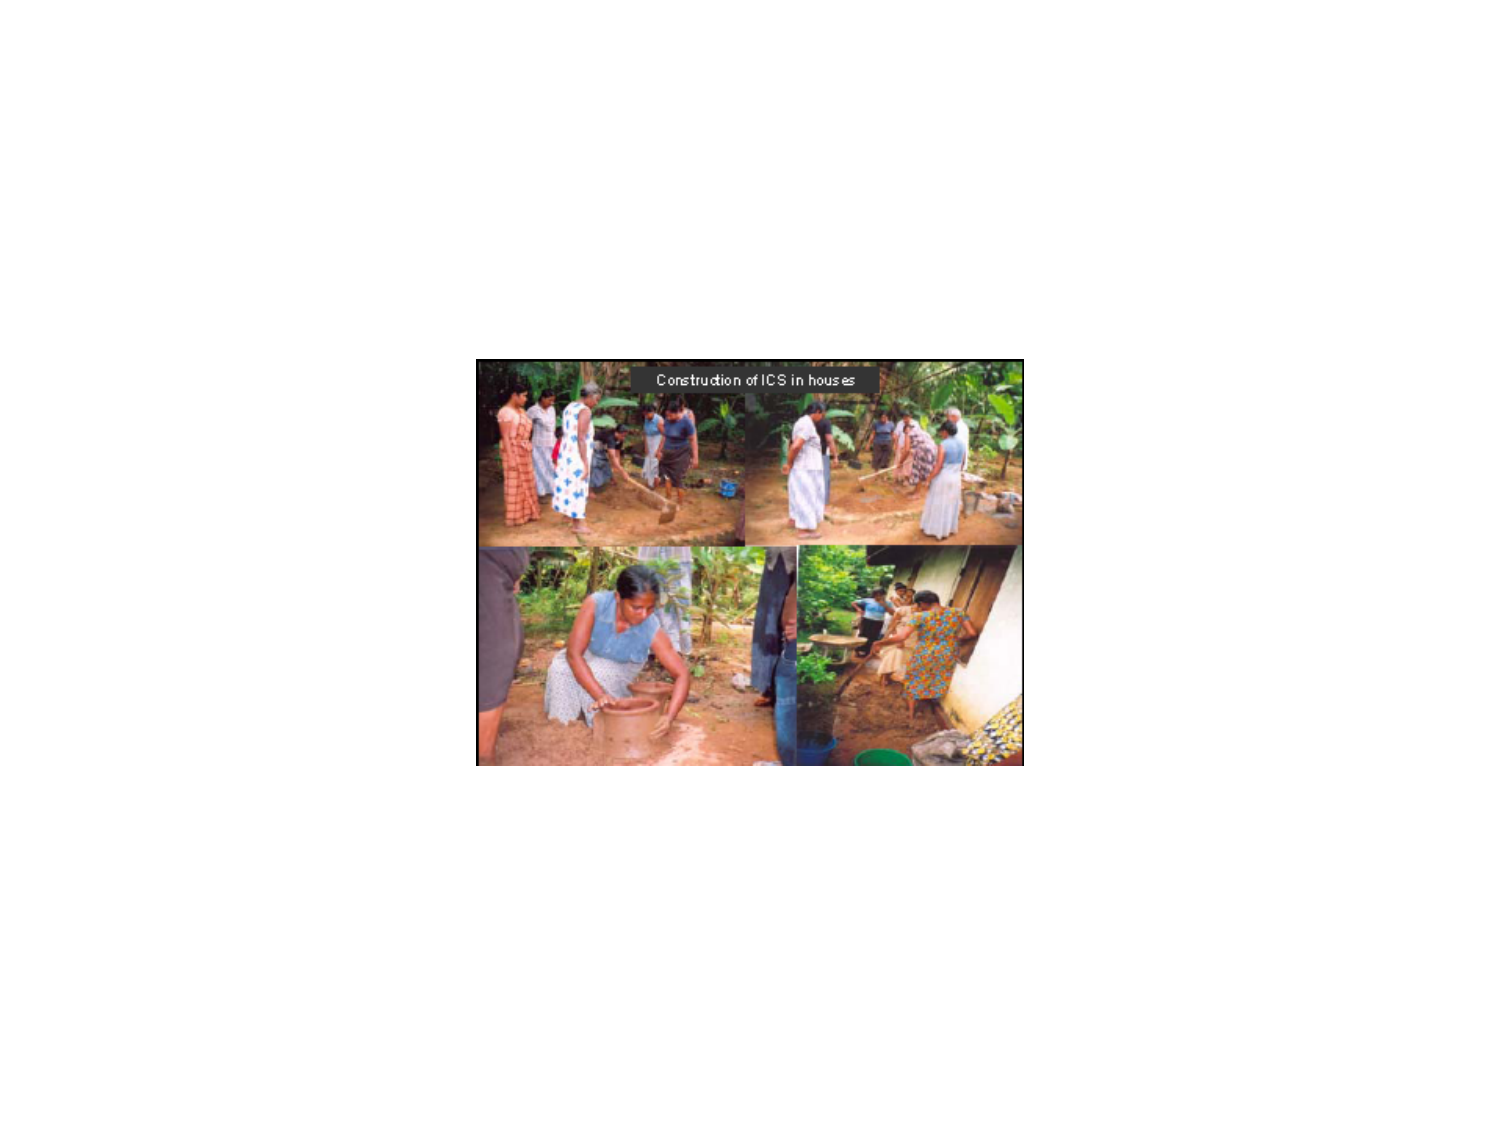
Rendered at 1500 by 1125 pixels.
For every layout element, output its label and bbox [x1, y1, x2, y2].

picture [476, 359, 1024, 766]
